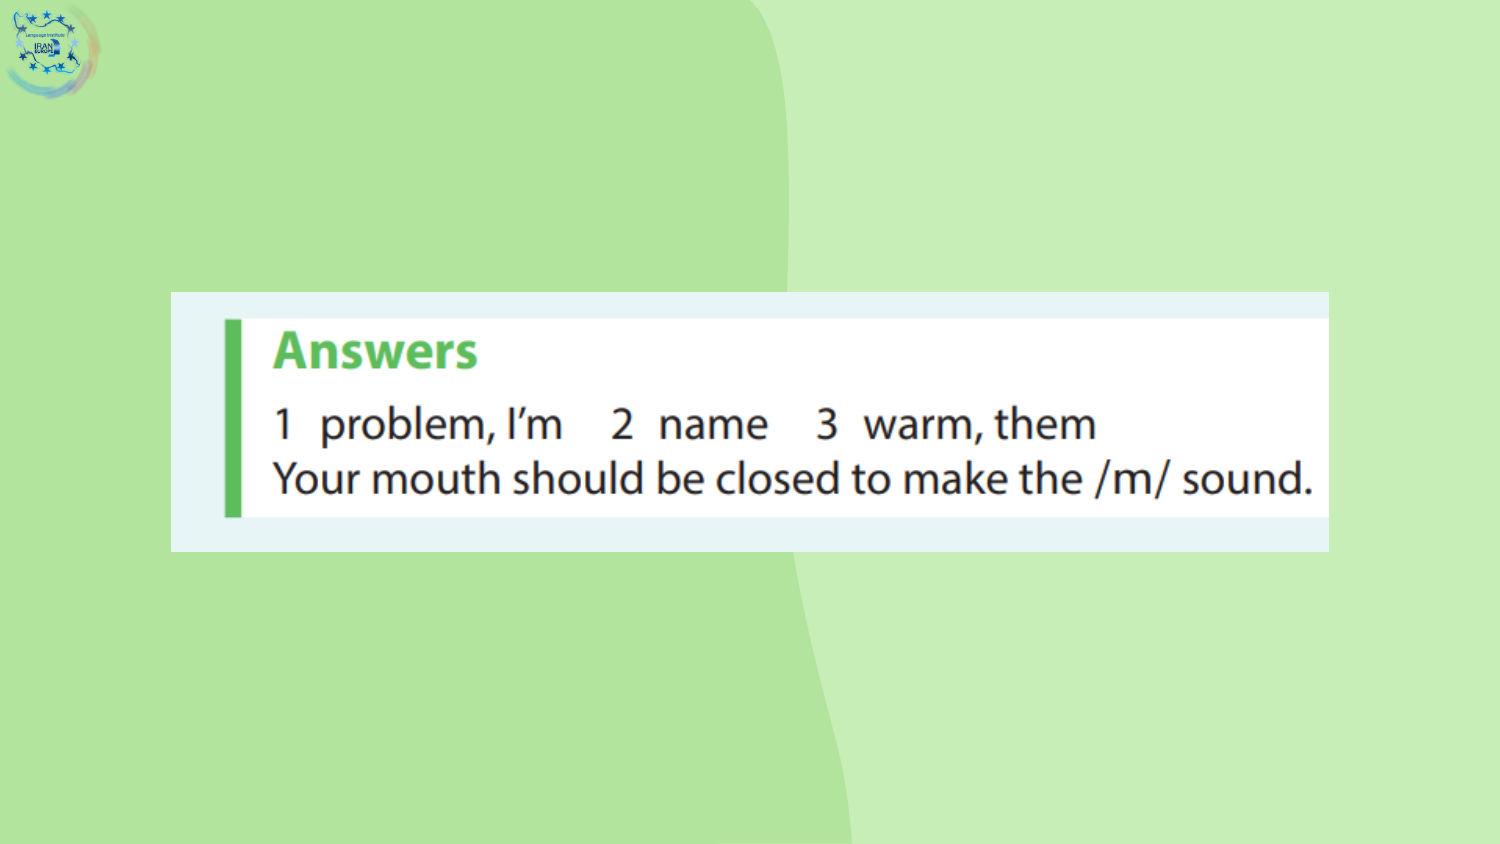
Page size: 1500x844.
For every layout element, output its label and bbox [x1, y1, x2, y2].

picture [0, 0, 106, 103]
picture [171, 291, 1329, 552]
